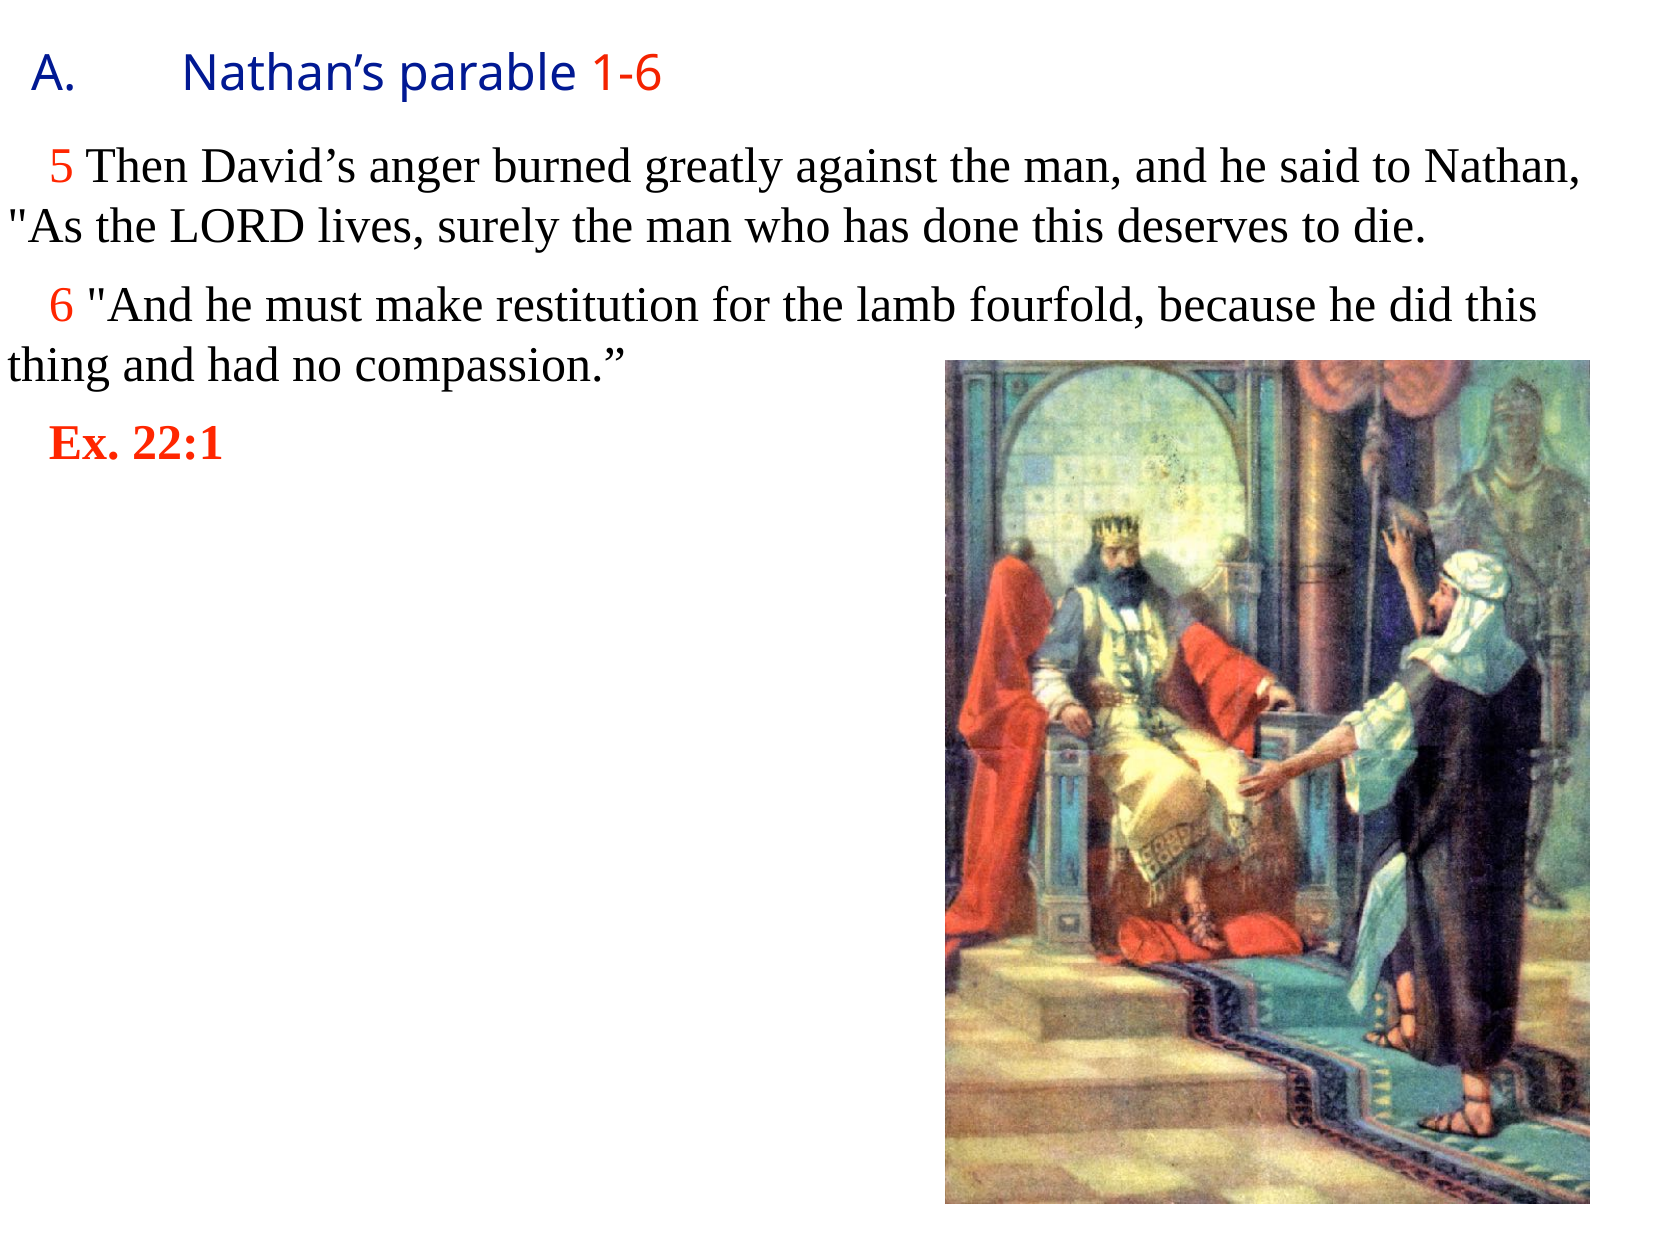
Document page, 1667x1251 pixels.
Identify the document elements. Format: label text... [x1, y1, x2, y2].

picture [944, 360, 1591, 1205]
title A. Nathan’s parable 1-6 [30, 1, 1561, 123]
list 5 Then David’s anger burned greatly against the man, and he said to Nathan, "As the LORD lives, surely the man who has done this deserves to die. 6 "And he must make restitution for the lamb fourfold, because he did this thing and had no compassion.” Ex. 22:1 [0, 123, 1629, 778]
